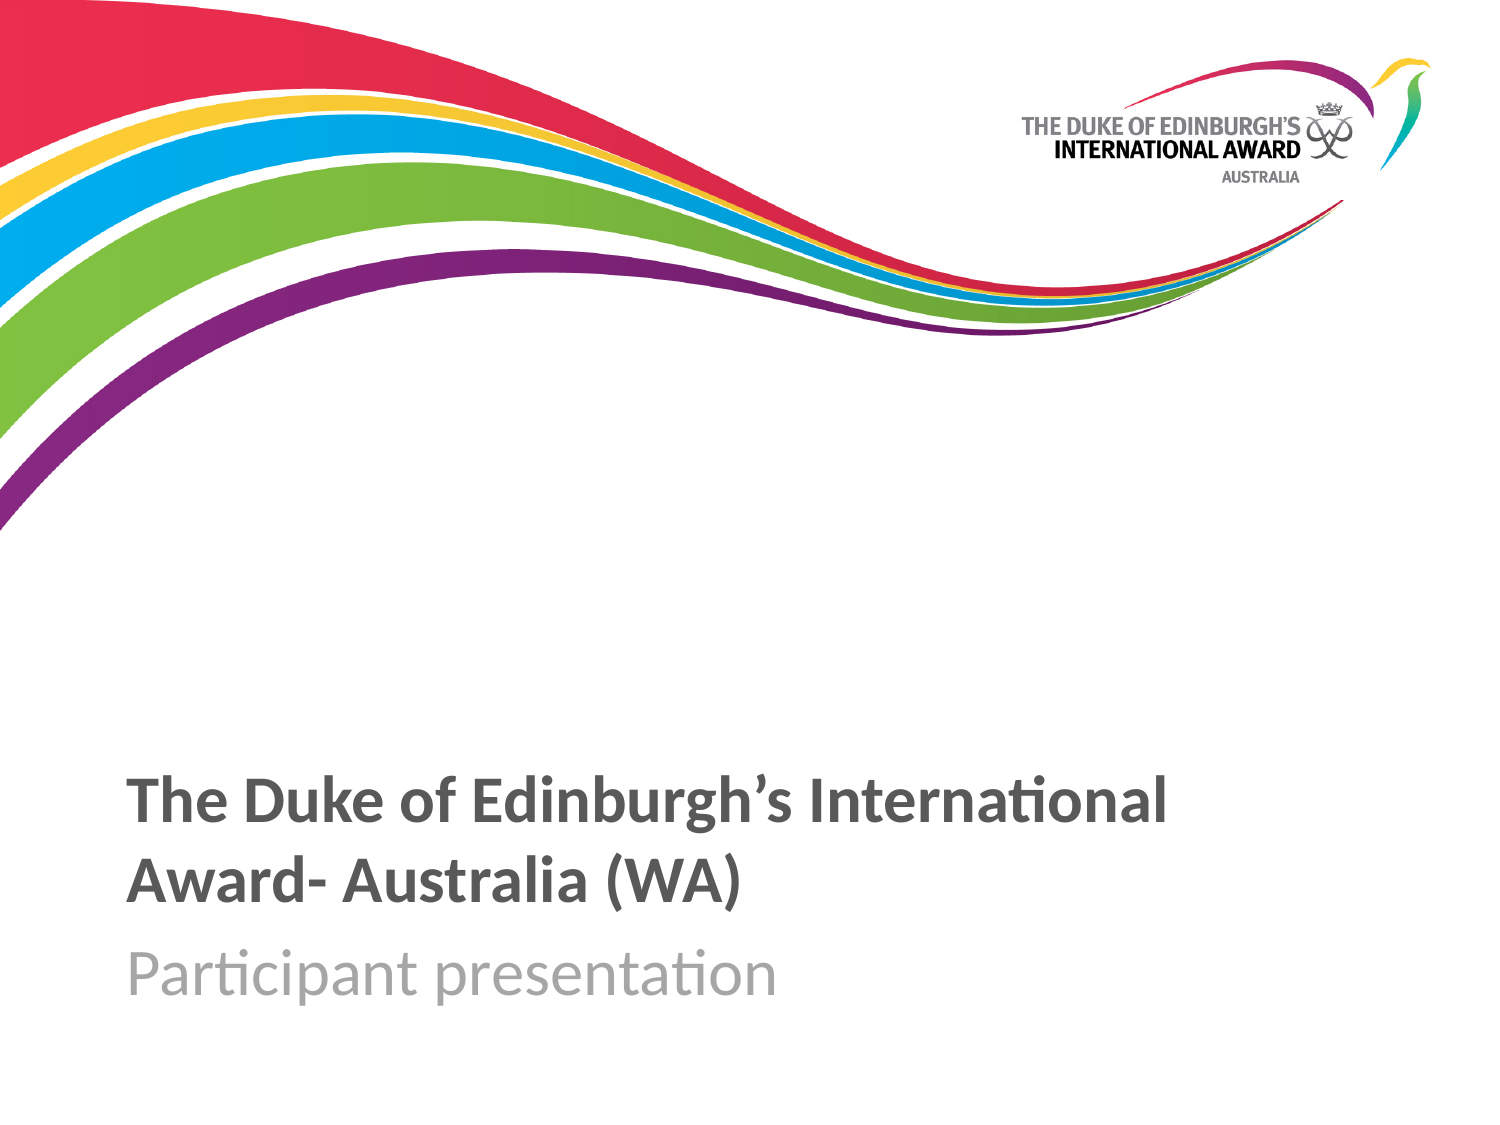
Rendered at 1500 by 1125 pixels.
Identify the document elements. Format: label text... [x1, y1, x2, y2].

title The Duke of Edinburgh’s International Award- Australia (WA) [126, 755, 1209, 928]
picture [0, 0, 1453, 533]
subtitle Participant presentation [126, 928, 1116, 1094]
